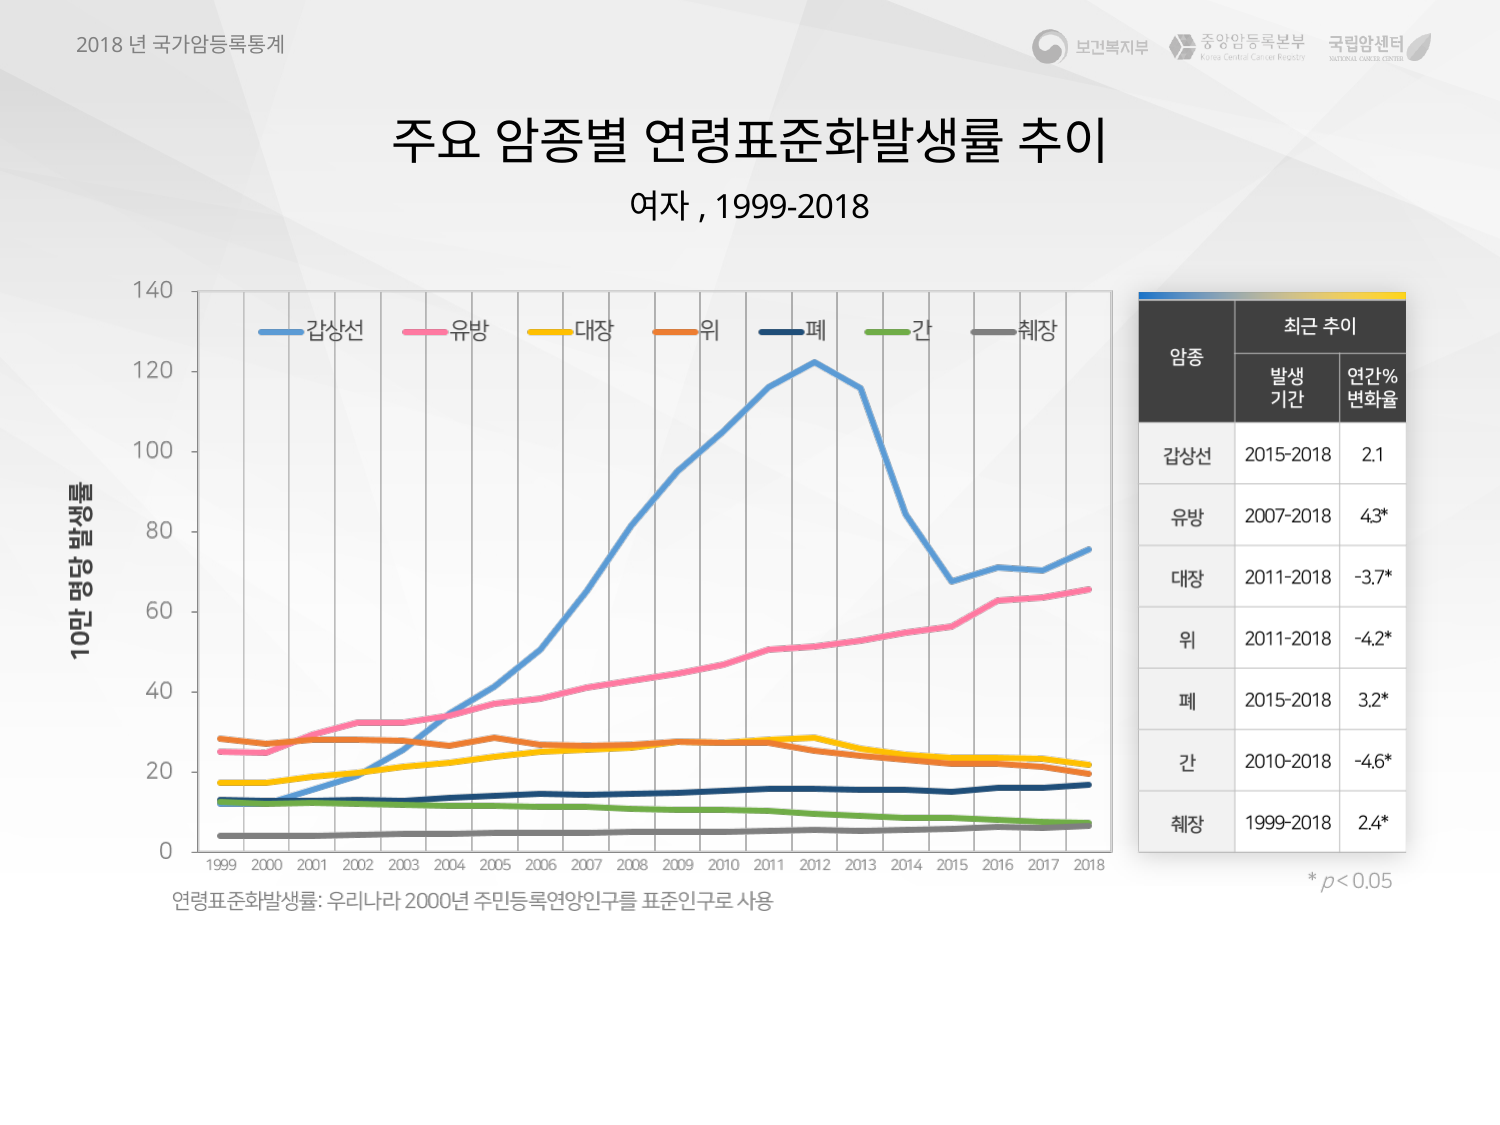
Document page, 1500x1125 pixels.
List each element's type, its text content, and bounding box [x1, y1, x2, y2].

text_box 주요 암종별 연령표준화발생률 추이 여자, 1999-2018 [376, 102, 1124, 233]
picture [50, 254, 1450, 921]
